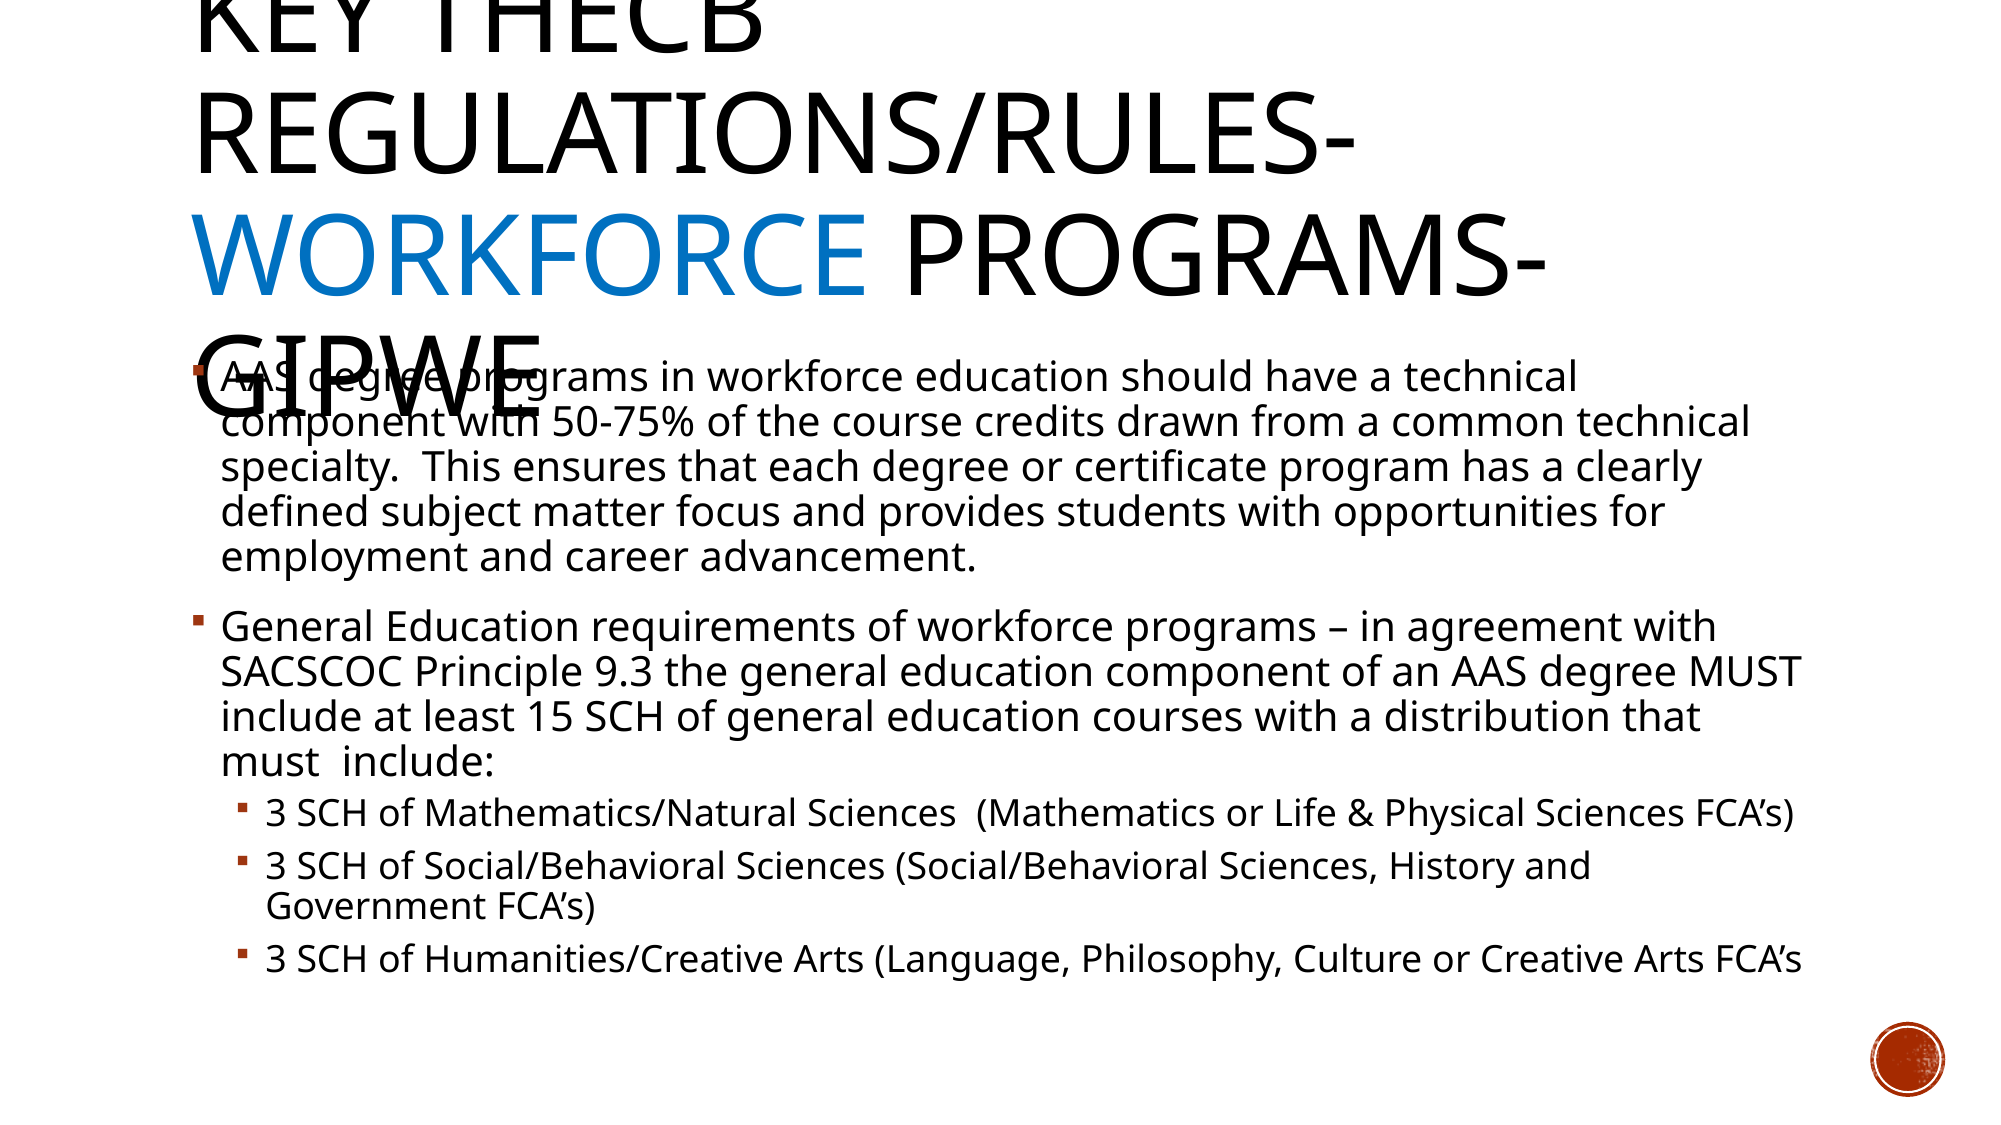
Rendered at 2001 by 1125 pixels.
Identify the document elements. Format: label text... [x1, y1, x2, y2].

title Key THECB Regulations/Rules-Workforce Programs-GIPWE [175, 66, 1826, 330]
list AAS degree programs in workforce education should have a technical component with 50-75% of the course credits drawn from a common technical specialty. This ensures that each degree or certificate program has a clearly defined subject matter focus and provides students with opportunities for employment and career advancement. General Education requirements of workforce programs – in agreement with SACSCOC Principle 9.3 the general education component of an AAS degree MUST include at least 15 SCH of general education courses with a distribution that must include: 3 SCH of Mathematics/Natural Sciences (Mathematics or Life & Physical Sciences FCA’s) 3 SCH of Social/Behavioral Sciences (Social/Behavioral Sciences, History and Government FCA’s) 3 SCH of Humanities/Creative Arts (Language, Philosophy, Culture or Creative Arts FCA’s [175, 348, 1826, 1013]
